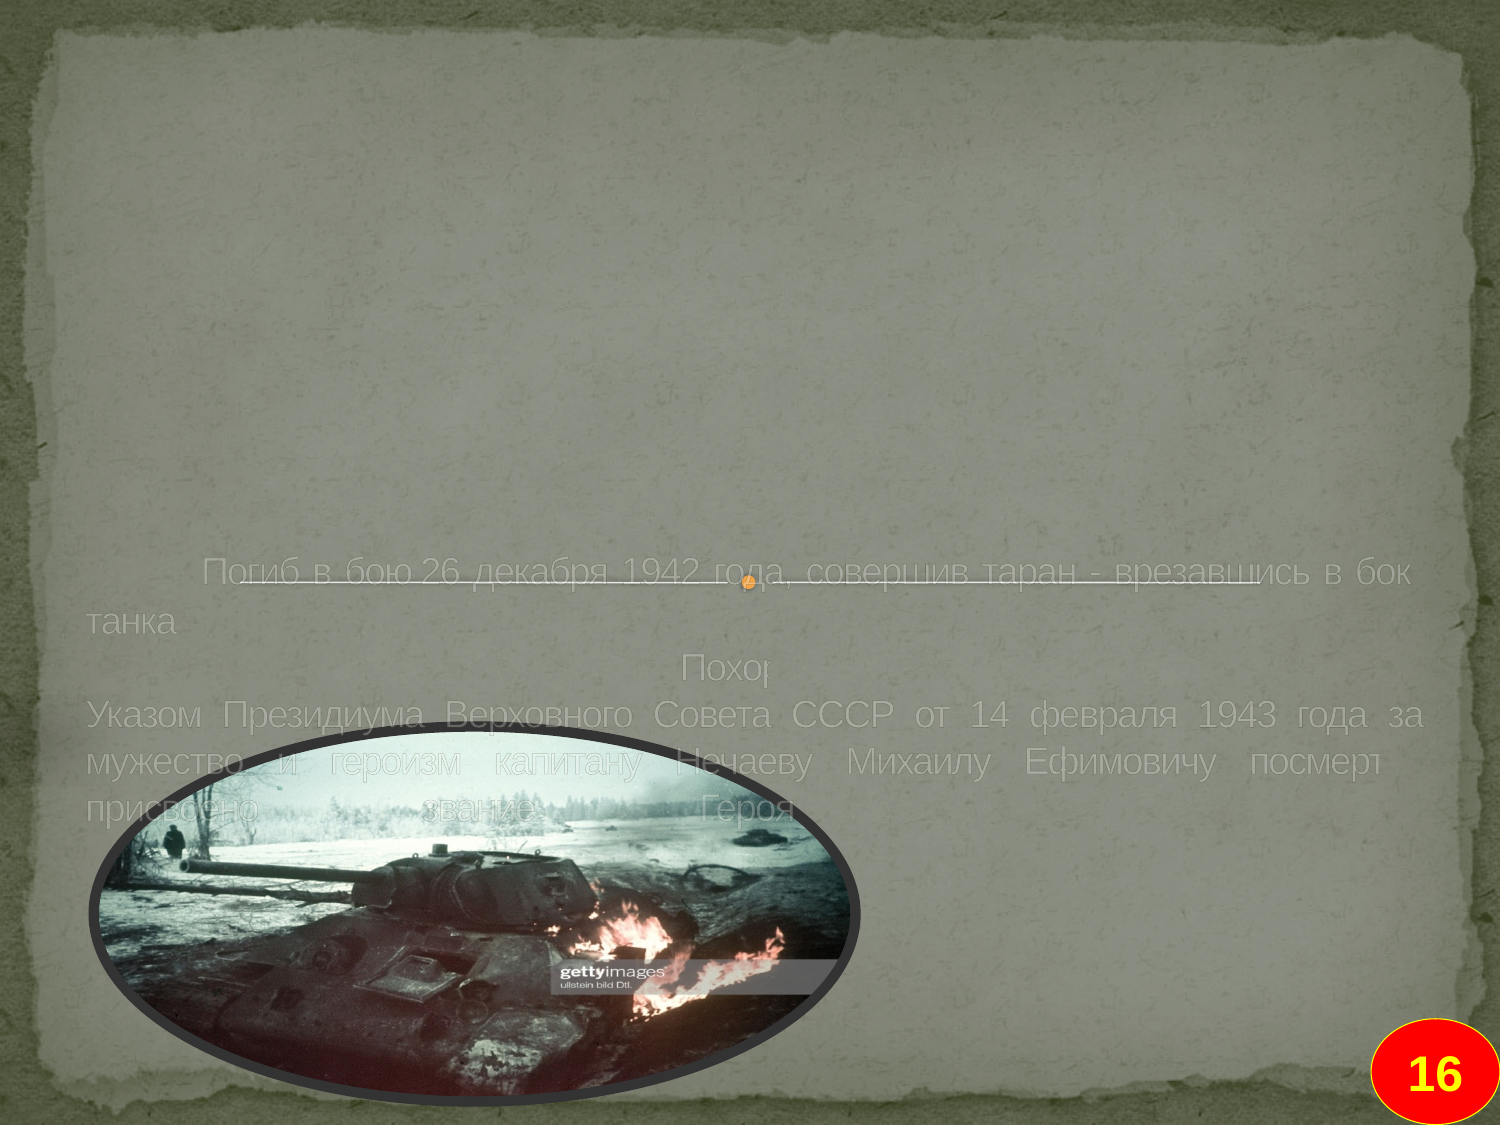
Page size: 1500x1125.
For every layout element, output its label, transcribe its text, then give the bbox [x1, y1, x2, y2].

text_box 16 [1367, 1015, 1500, 1125]
picture [95, 728, 856, 1102]
title Погиб в бою 26 декабря 1942 года, совершив таран - врезавшись в бок танка противника. Похоронен в станице Тацинской. Указом Президиума Верховного Совета СССР от 14 февраля 1943 года за мужество и героизм капитану Нечаеву Михаилу Ефимовичу посмертно присвоено звание Героя Советского Союза. [70, 23, 1438, 961]
